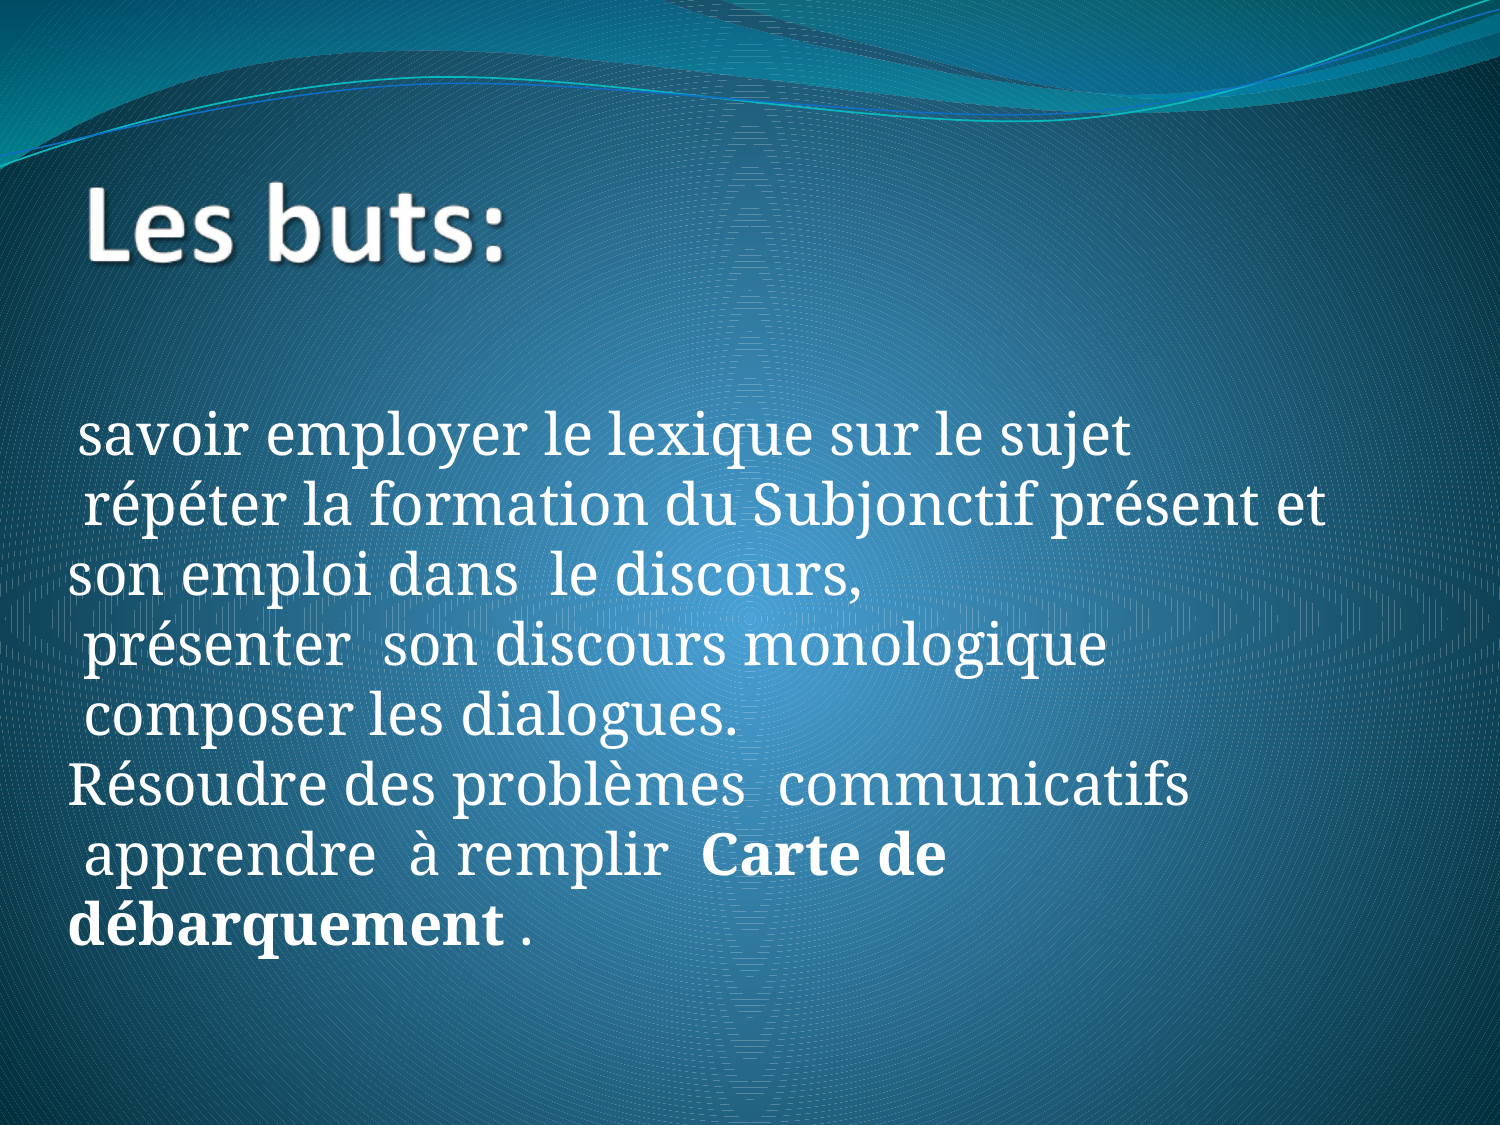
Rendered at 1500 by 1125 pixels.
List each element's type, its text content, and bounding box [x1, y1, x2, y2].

text_box savoir employer le lexique sur le sujet répéter la formation du Subjonctif présent et son emploi dans le discours, présenter son discours monologique composer les dialogues. Résoudre des problѐmes communicatifs apprendre à remplir Carte de débarquement . [53, 390, 1436, 965]
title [7, 68, 1359, 305]
